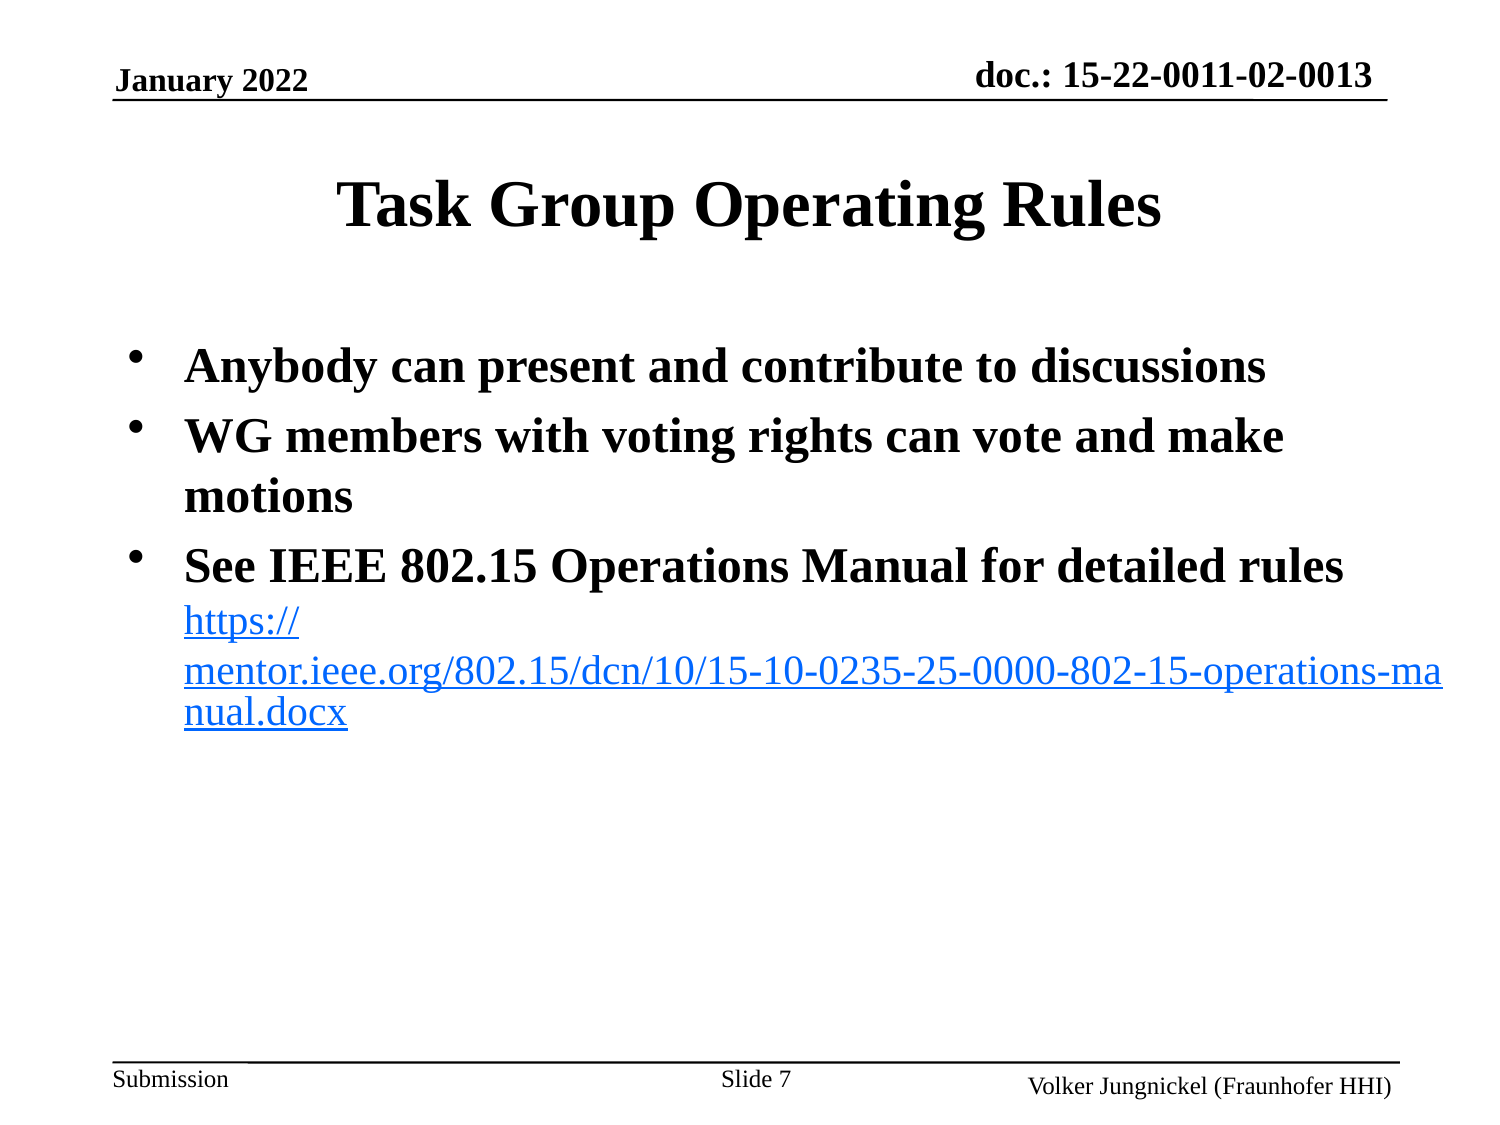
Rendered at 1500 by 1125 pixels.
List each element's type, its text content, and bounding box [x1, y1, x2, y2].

title Task Group Operating Rules [112, 112, 1388, 288]
slide_number Slide 7 [711, 1061, 801, 1093]
text_box Anybody can present and contribute to discussions WG members with voting rights can vote and make motions See IEEE 802.15 Operations Manual for detailed rules https://mentor.ieee.org/802.15/dcn/10/15-10-0235-25-0000-802-15-operations-manual.docx [112, 324, 1463, 1000]
footer Volker Jungnickel (Fraunhofer HHI) [1012, 1062, 1439, 1100]
